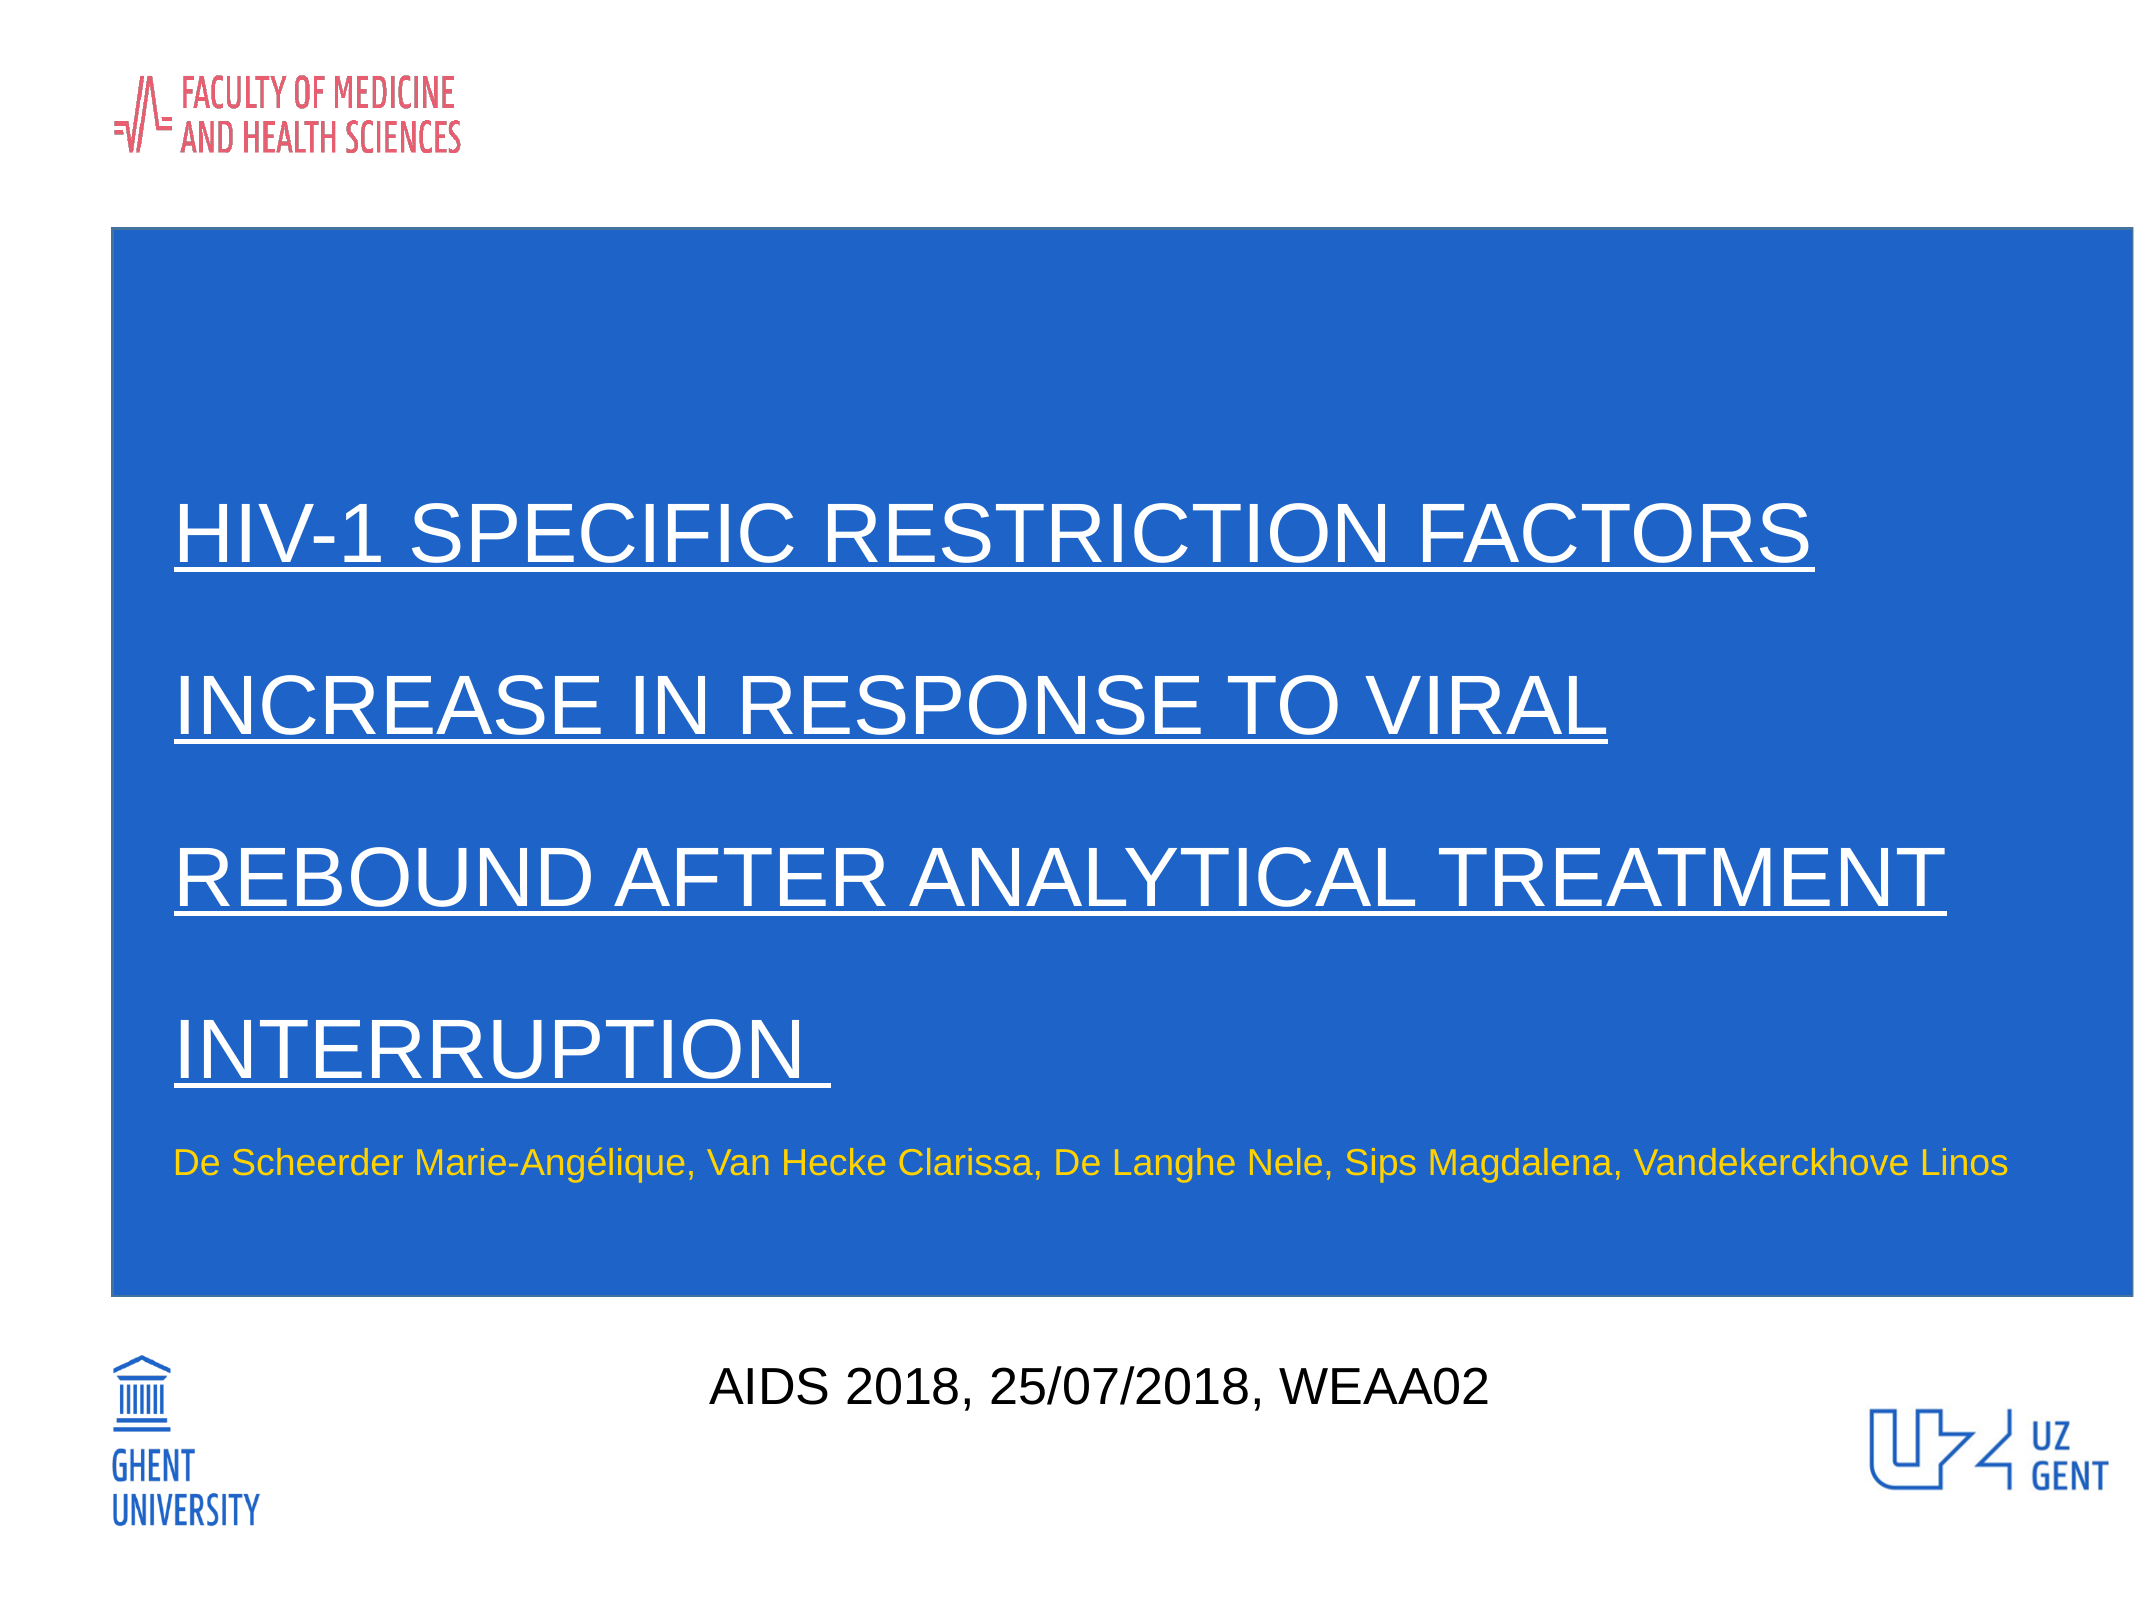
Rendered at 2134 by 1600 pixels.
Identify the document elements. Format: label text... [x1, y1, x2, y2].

subtitle De Scheerder Marie-Angélique, Van Hecke Clarissa, De Langhe Nele, Sips Magdalena, Vandekerckhove Linos [157, 1130, 2027, 1203]
text_box AIDS 2018, 25/07/2018, WEAA02 [694, 1333, 1521, 1423]
title HIV-1 specific restriction factors increase in response to viral rebound after analytical treatment interruption [158, 375, 2027, 1103]
picture [57, 0, 515, 229]
picture [1854, 1309, 2123, 1577]
picture [56, 1297, 341, 1600]
